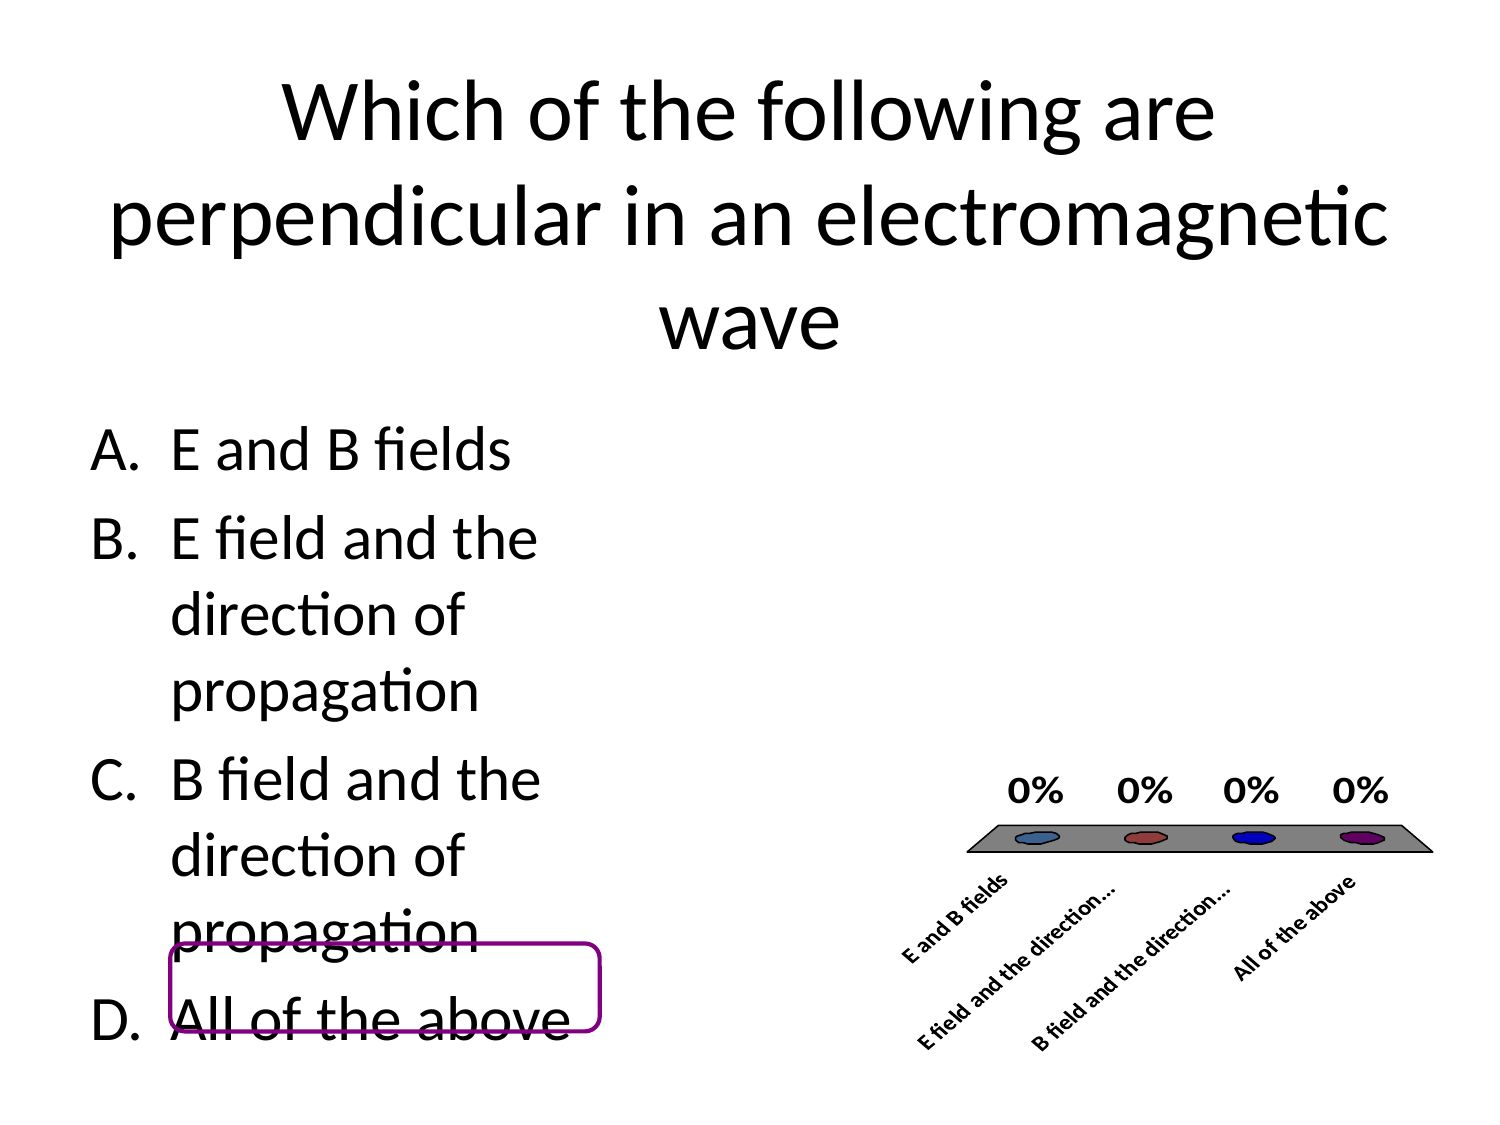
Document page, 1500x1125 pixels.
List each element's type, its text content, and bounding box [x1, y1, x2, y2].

text_box [168, 941, 602, 1034]
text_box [724, 387, 1476, 1107]
title Which of the following are perpendicular in an electromagnetic wave [75, 45, 1425, 375]
list E and B fields E field and the direction of propagation B field and the direction of propagation All of the above [75, 399, 719, 1063]
